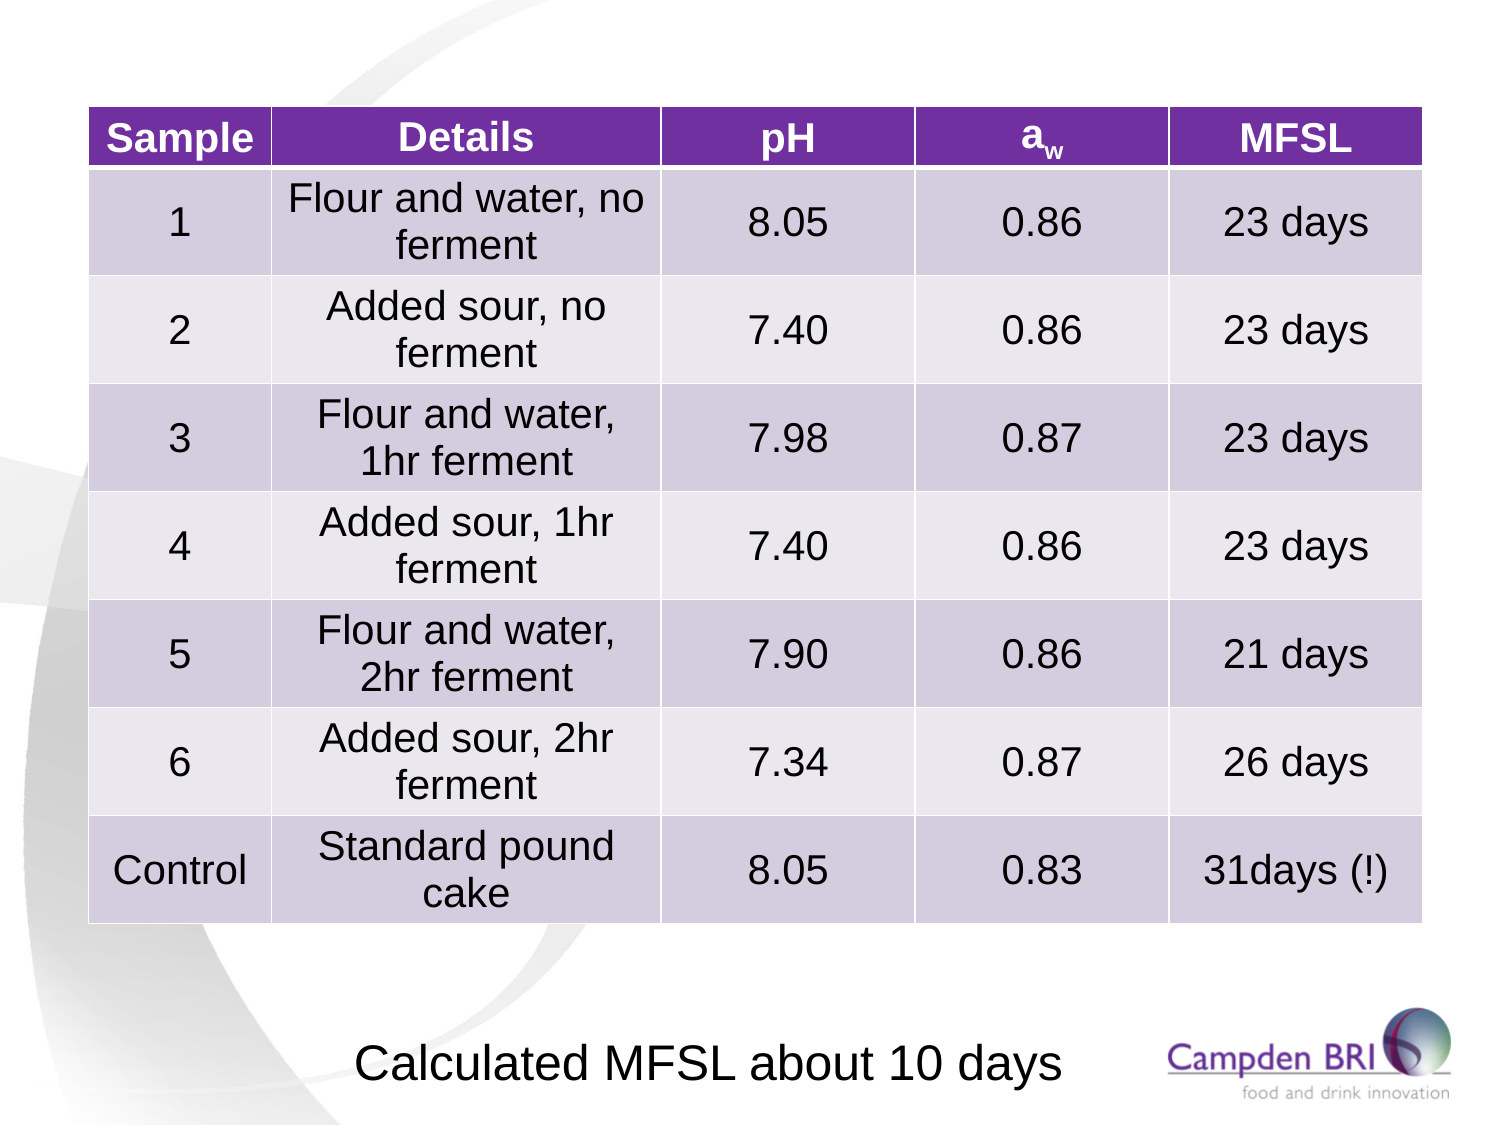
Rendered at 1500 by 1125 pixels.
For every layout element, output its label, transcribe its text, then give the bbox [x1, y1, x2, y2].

table_cell 0.87 [916, 384, 1168, 491]
table_cell 0.86 [916, 170, 1168, 275]
table_cell 26 days [1170, 708, 1422, 815]
table_cell 23 days [1170, 492, 1422, 599]
table_header Details [272, 107, 660, 165]
table_cell 23 days [1170, 384, 1422, 491]
table_cell Flour and water, 2hr ferment [272, 600, 660, 707]
table_cell Added sour, no ferment [272, 276, 660, 383]
picture [1136, 1007, 1464, 1106]
table_cell 7.40 [662, 492, 914, 599]
text_box Calculated MFSL about 10 days [265, 1023, 1152, 1098]
table_cell 8.05 [662, 170, 914, 275]
table_cell 0.86 [916, 492, 1168, 599]
table_cell Flour and water, no ferment [272, 170, 660, 275]
table_cell Added sour, 1hr ferment [272, 492, 660, 599]
table_cell 4 [89, 492, 271, 599]
table_cell 23 days [1170, 170, 1422, 275]
table_header aw [916, 107, 1168, 165]
table_cell 21 days [1170, 600, 1422, 707]
table_cell 23 days [1170, 276, 1422, 383]
table_header MFSL [1170, 107, 1422, 165]
table_cell 6 [89, 708, 271, 815]
table_cell 7.90 [662, 600, 914, 707]
table_cell Flour and water, 1hr ferment [272, 384, 660, 491]
table_cell 7.98 [662, 384, 914, 491]
table_cell 0.87 [916, 708, 1168, 815]
table_cell 5 [89, 600, 271, 707]
table_cell 7.40 [662, 276, 914, 383]
table_cell 0.83 [916, 816, 1168, 923]
table_cell 1 [89, 170, 271, 275]
table_cell 7.34 [662, 708, 914, 815]
table_cell Standard pound cake [272, 816, 660, 923]
table_cell Control [89, 816, 271, 923]
table_cell 0.86 [916, 276, 1168, 383]
table_header pH [662, 107, 914, 165]
table_cell 3 [89, 384, 271, 491]
table_cell 2 [89, 276, 271, 383]
picture [0, 0, 711, 1125]
table_cell 8.05 [662, 816, 914, 923]
table_header Sample [89, 107, 271, 165]
table_cell Added sour, 2hr ferment [272, 708, 660, 815]
table_cell 31days (!) [1170, 816, 1422, 923]
table_cell 0.86 [916, 600, 1168, 707]
